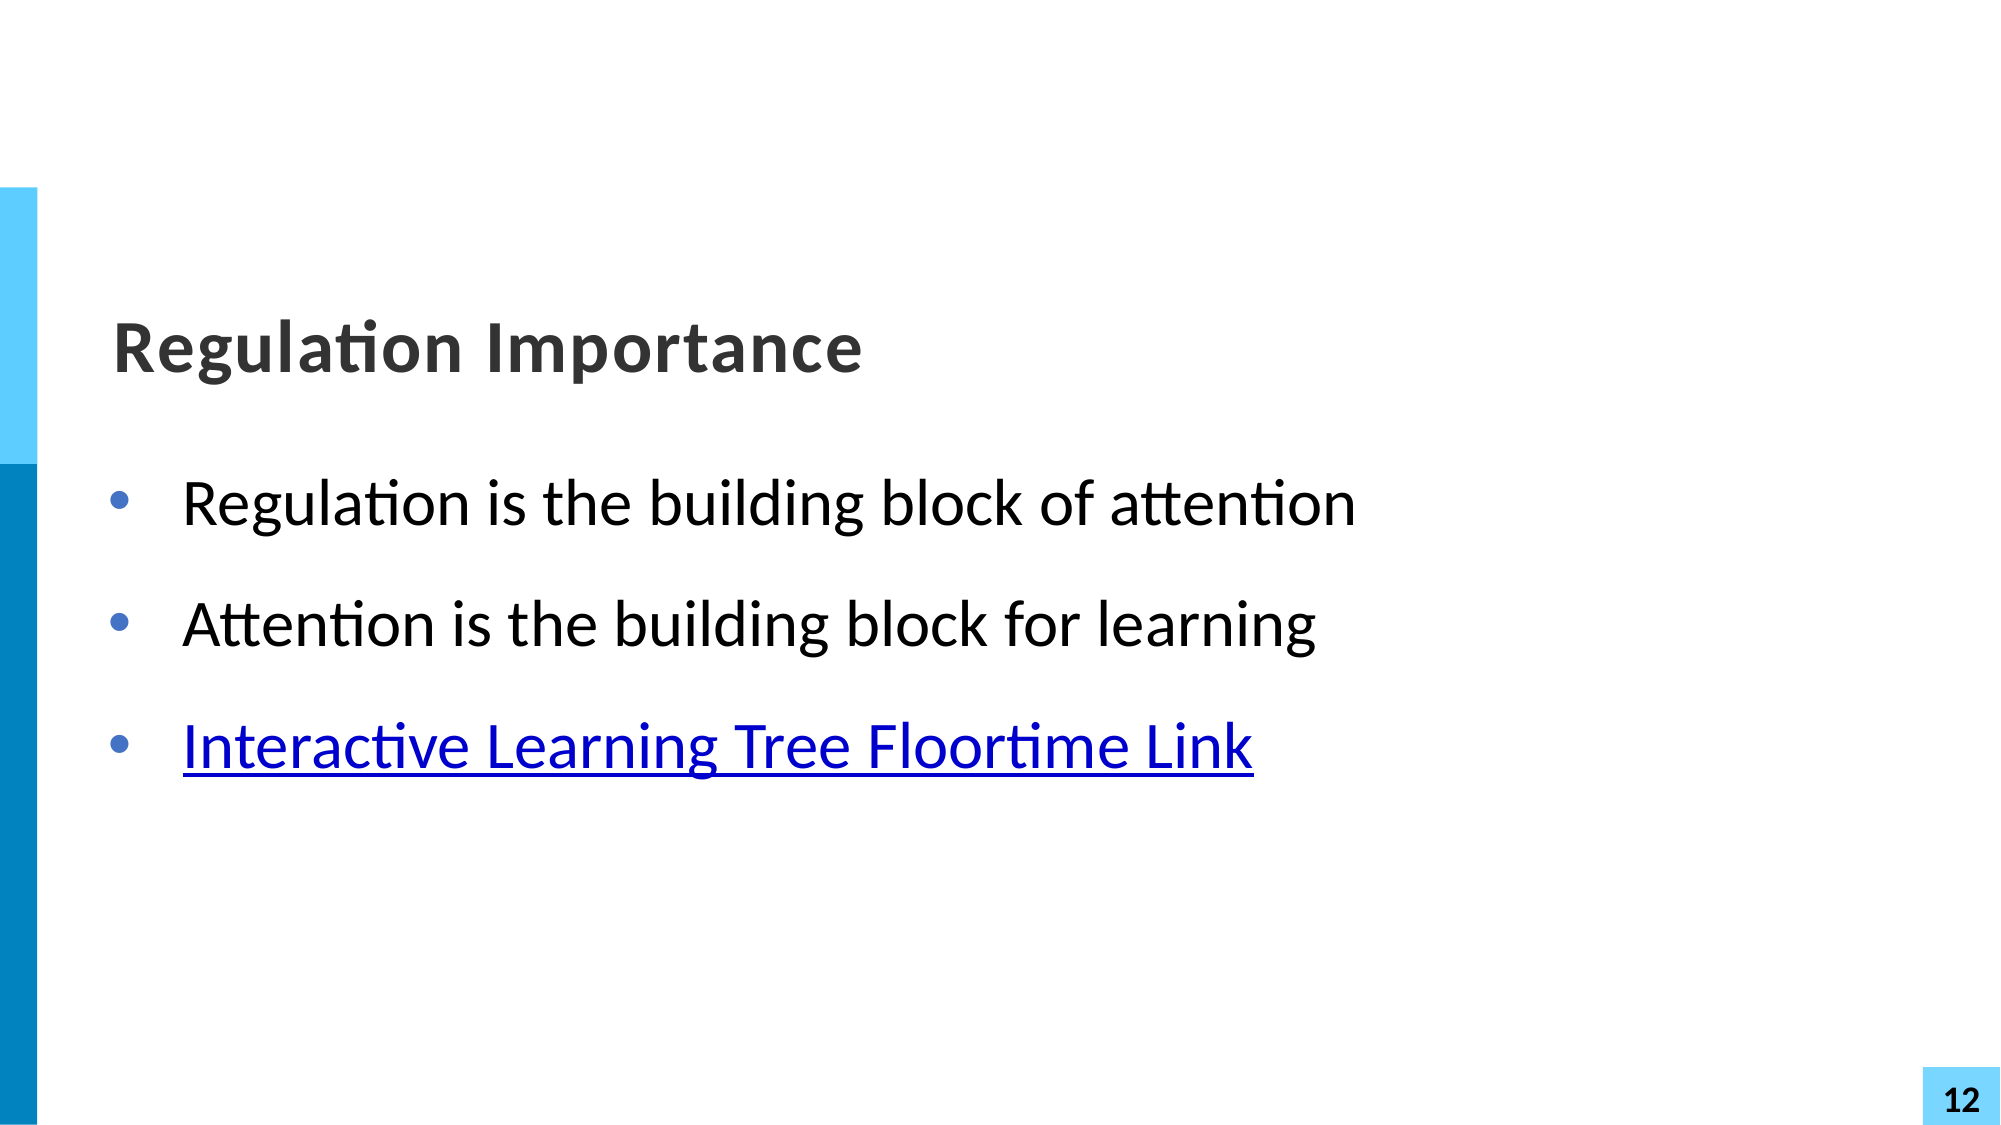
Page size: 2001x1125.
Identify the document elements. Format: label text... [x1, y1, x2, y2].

title Regulation Importance [98, 258, 1904, 444]
list Regulation is the building block of attention Attention is the building block for learning Interactive Learning Tree Floortime Link [100, 459, 1902, 1072]
